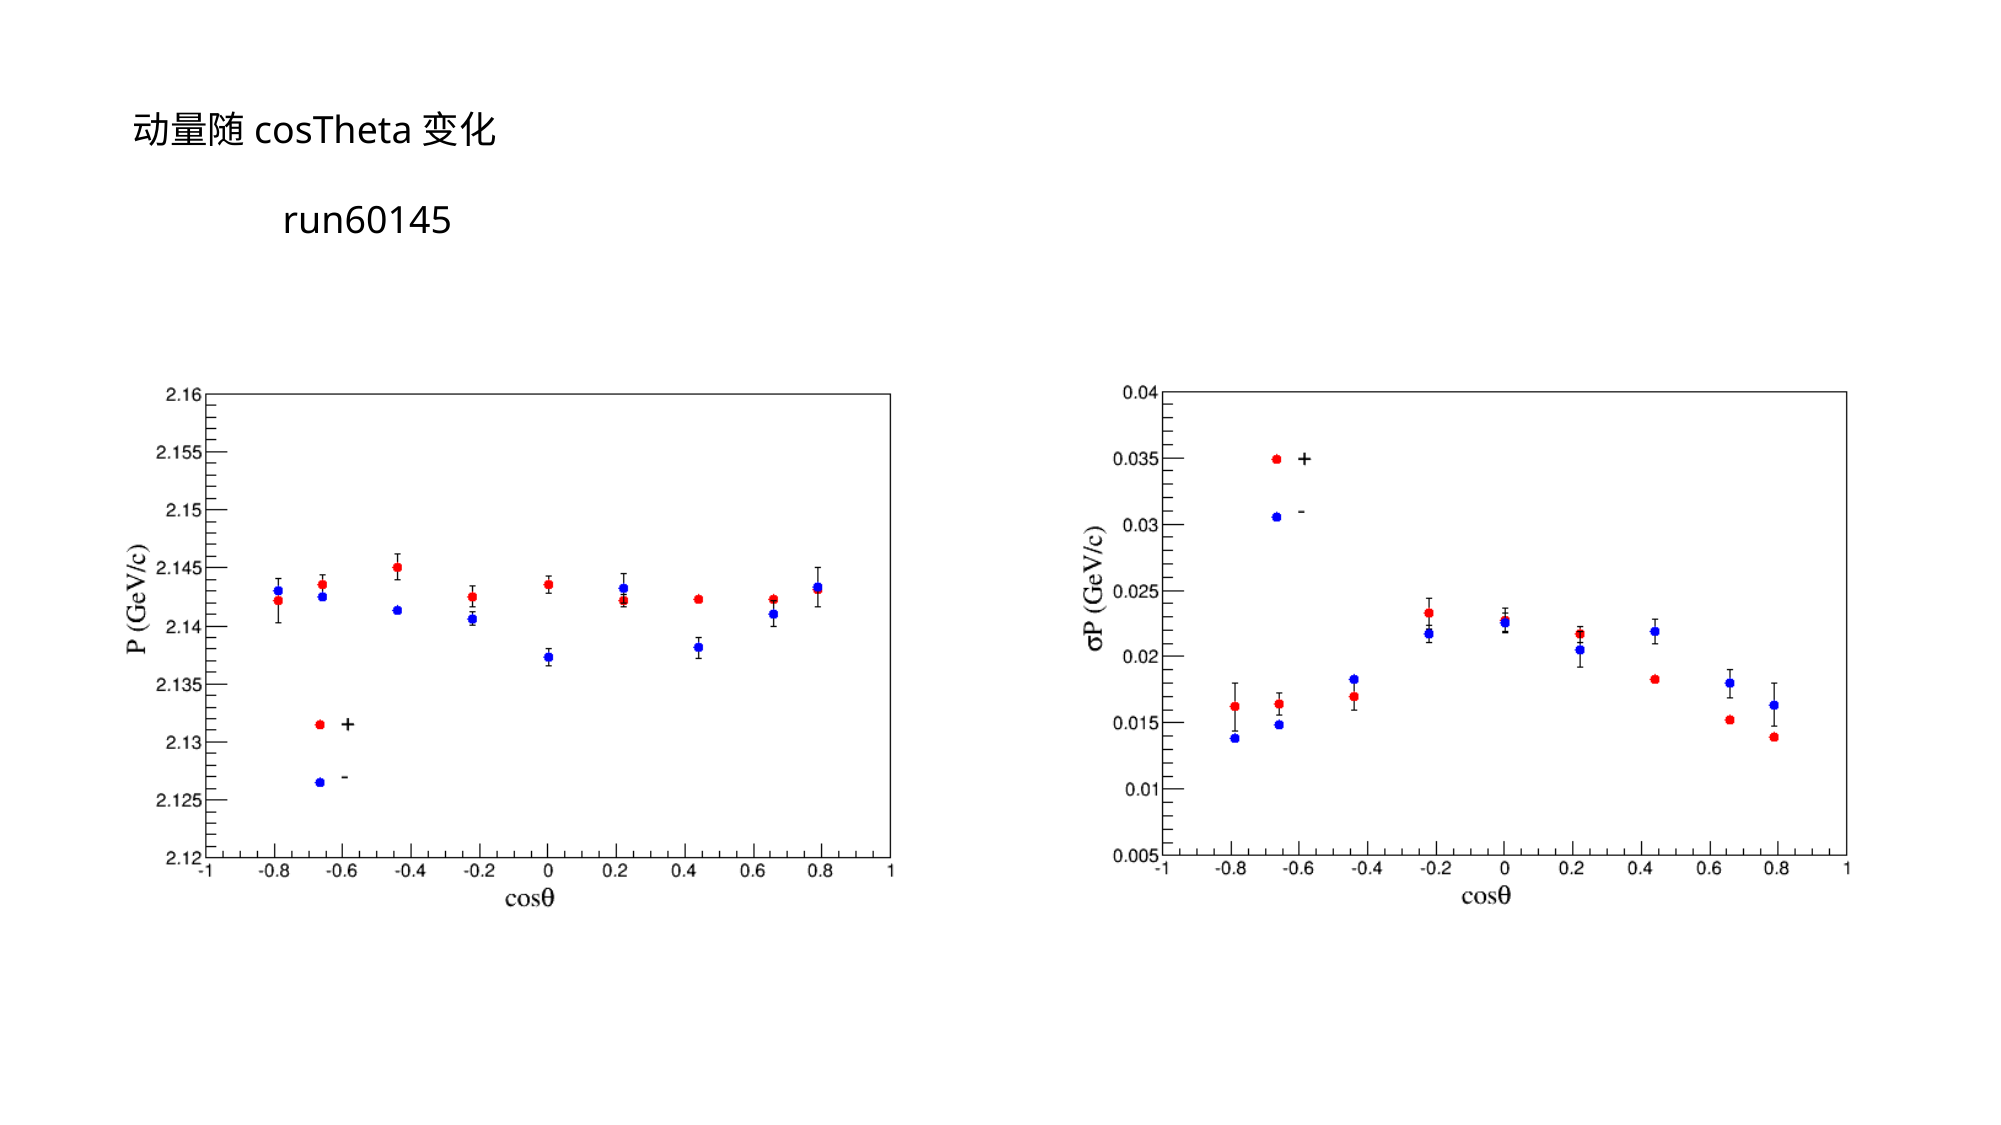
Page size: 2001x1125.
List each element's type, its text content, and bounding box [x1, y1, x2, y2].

picture [1080, 336, 1926, 910]
picture [123, 337, 971, 910]
text_box 动量随cosTheta变化 run60145 [117, 98, 512, 249]
